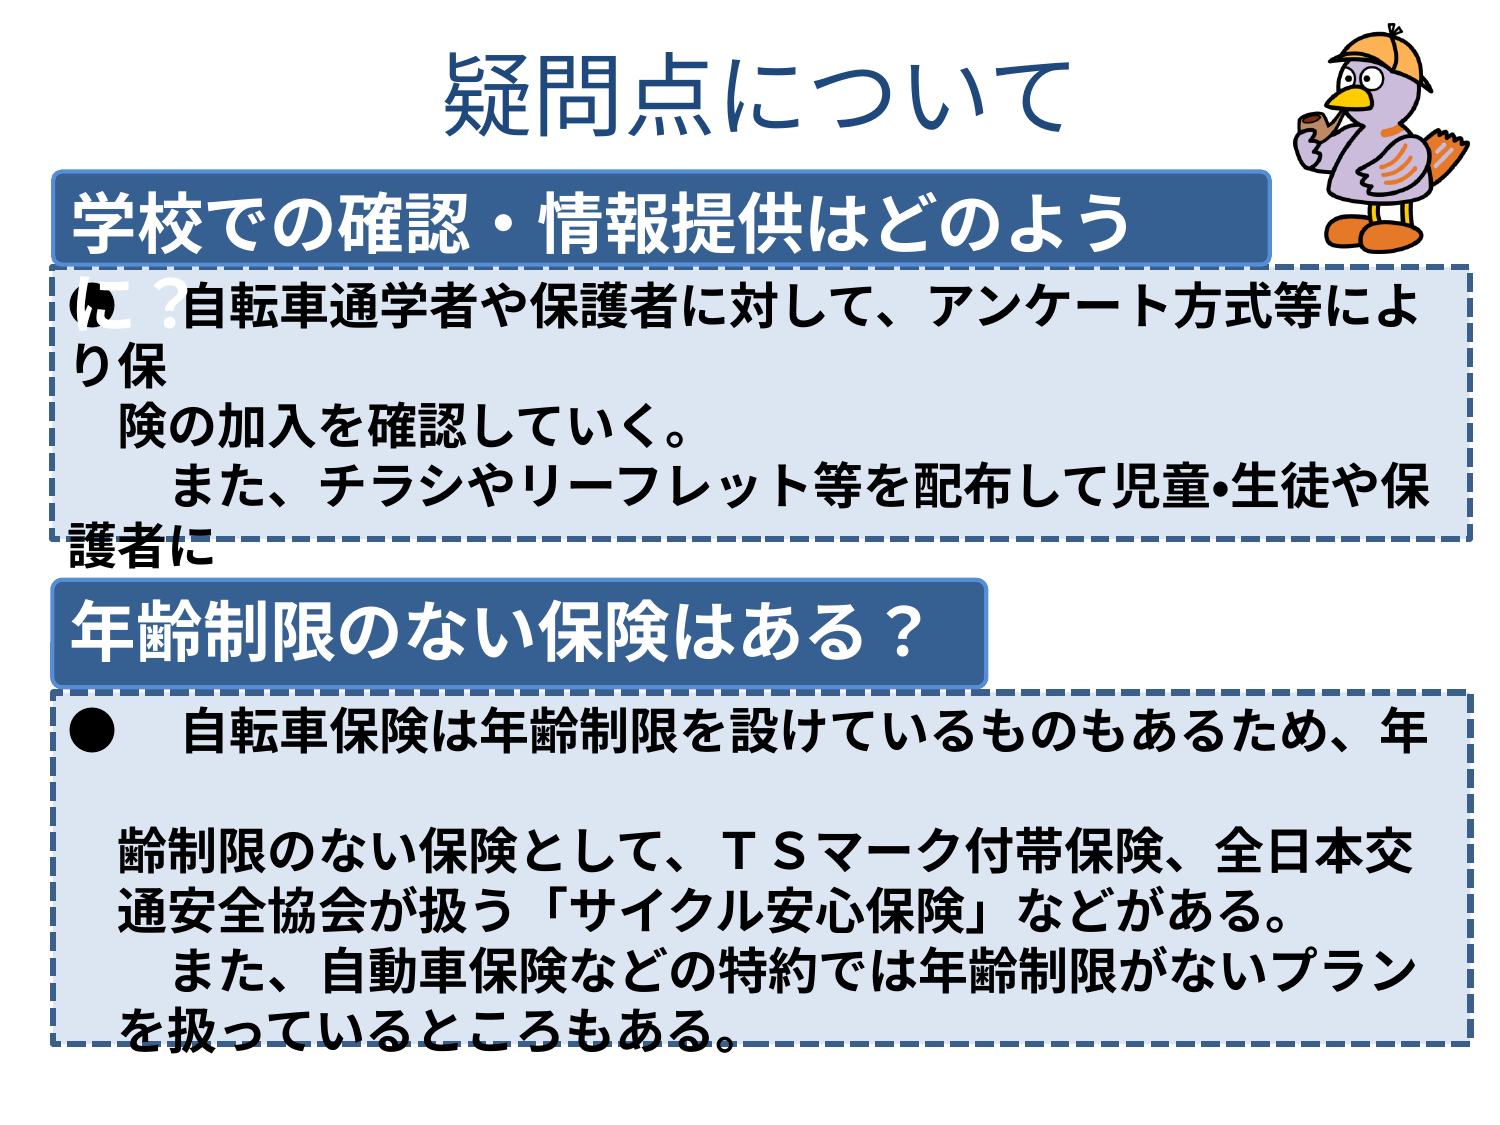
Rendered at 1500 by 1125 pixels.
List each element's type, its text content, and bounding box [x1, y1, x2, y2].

text_box ● 自転車保険は年齢制限を設けているものもあるため、年 齢制限のない保険として、ＴＳマーク付帯保険、全日本交 通安全協会が扱う「サイクル安心保険」などがある。 また、自動車保険などの特約では年齢制限がないプラン を扱っているところもある。 [51, 690, 1473, 1046]
text_box 年齢制限のない保険はある？ [52, 579, 987, 688]
text_box [145, 820, 1402, 1084]
text_box 疑問点について [86, 30, 1287, 218]
text_box ● 自転車通学者や保護者に対して、アンケート方式等により保 険の加入を確認していく。 また、チラシやリーフレット等を配布して児童・生徒や保護者に 情報提供していく。 [50, 265, 1472, 541]
picture [1293, 23, 1470, 254]
text_box 学校での確認・情報提供はどのように？ [53, 171, 1270, 265]
